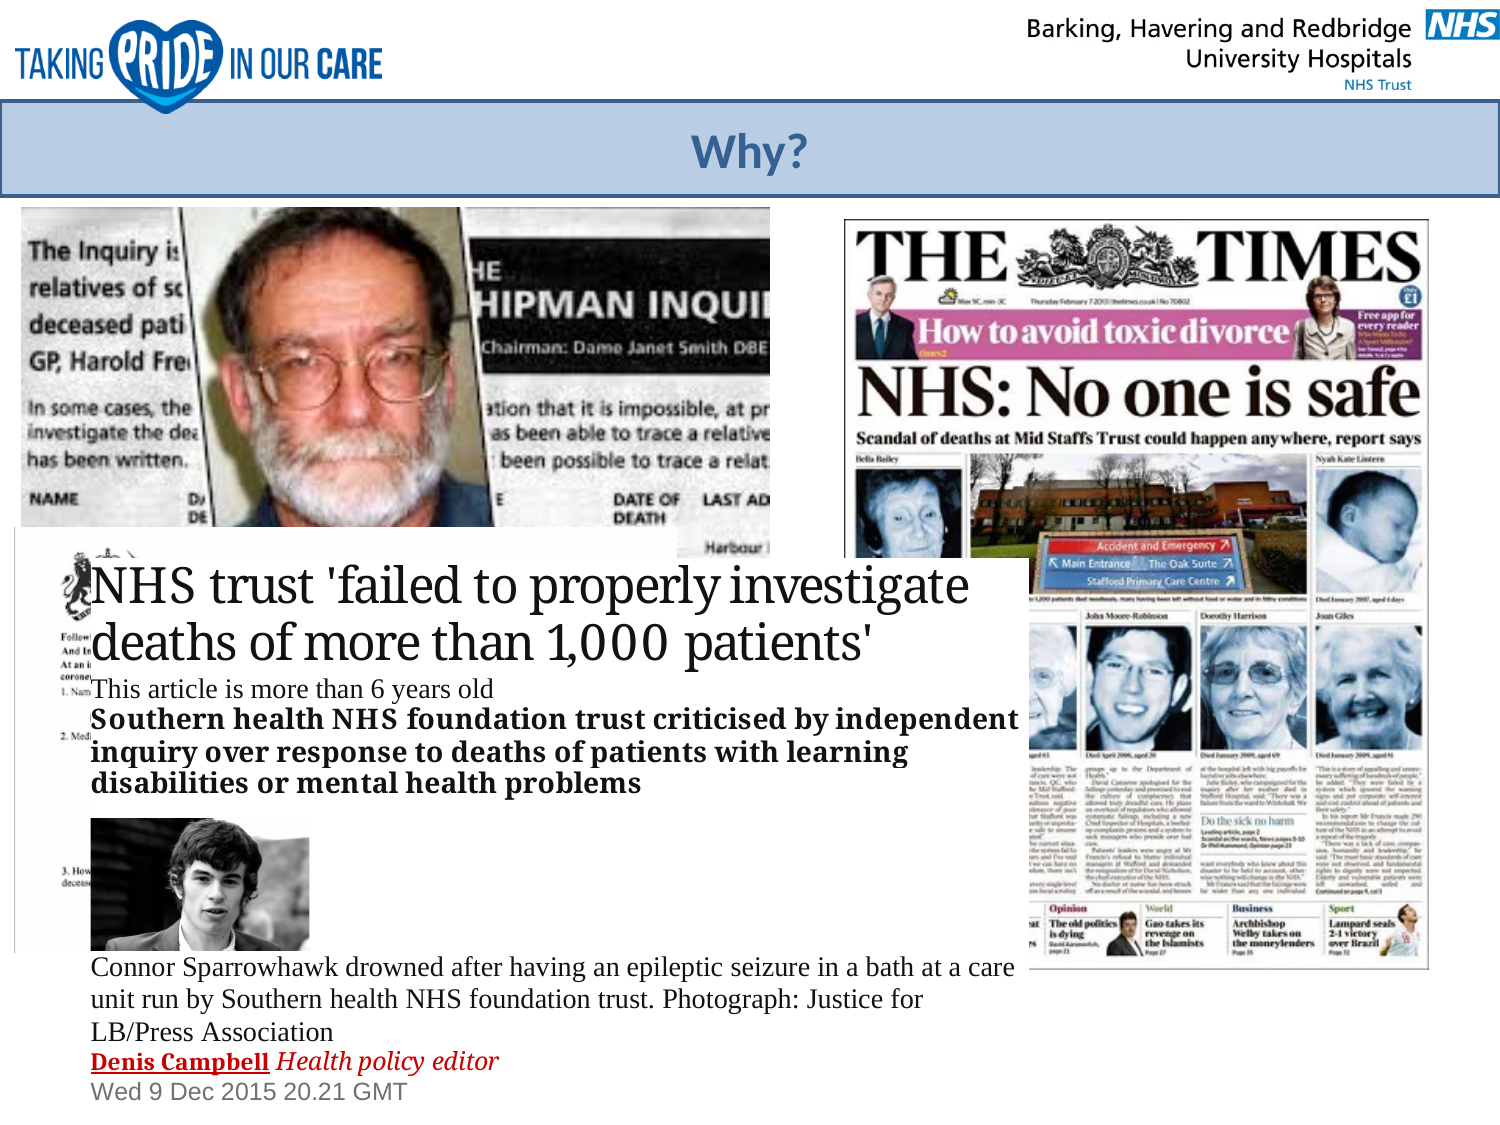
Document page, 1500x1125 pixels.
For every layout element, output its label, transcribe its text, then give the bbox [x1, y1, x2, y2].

picture [14, 19, 382, 114]
text_box Why? [0, 99, 1500, 198]
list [21, 207, 770, 556]
picture [1028, 9, 1500, 91]
picture [14, 219, 1430, 1116]
